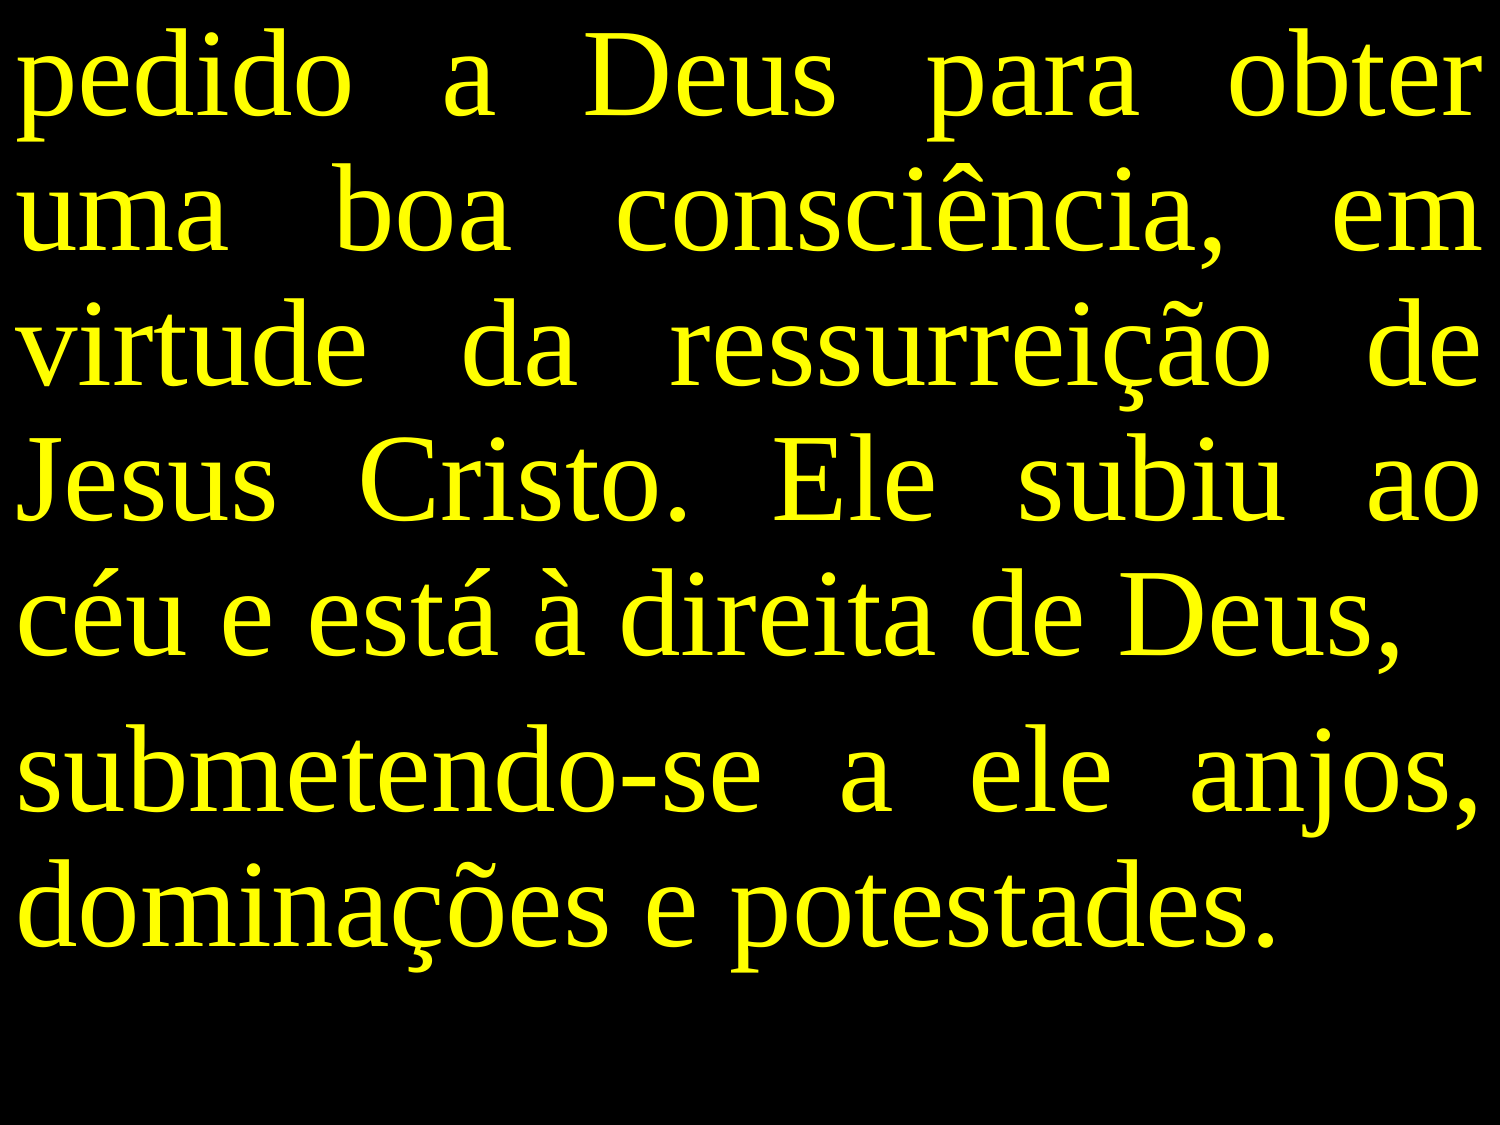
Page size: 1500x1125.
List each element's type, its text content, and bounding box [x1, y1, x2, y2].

list pedido a Deus para obter uma boa consciência, em virtude da ressurreição de Jesus Cristo. Ele subiu ao céu e está à direita de Deus, submetendo-se a ele anjos, dominações e potestades. [0, 0, 1500, 1125]
